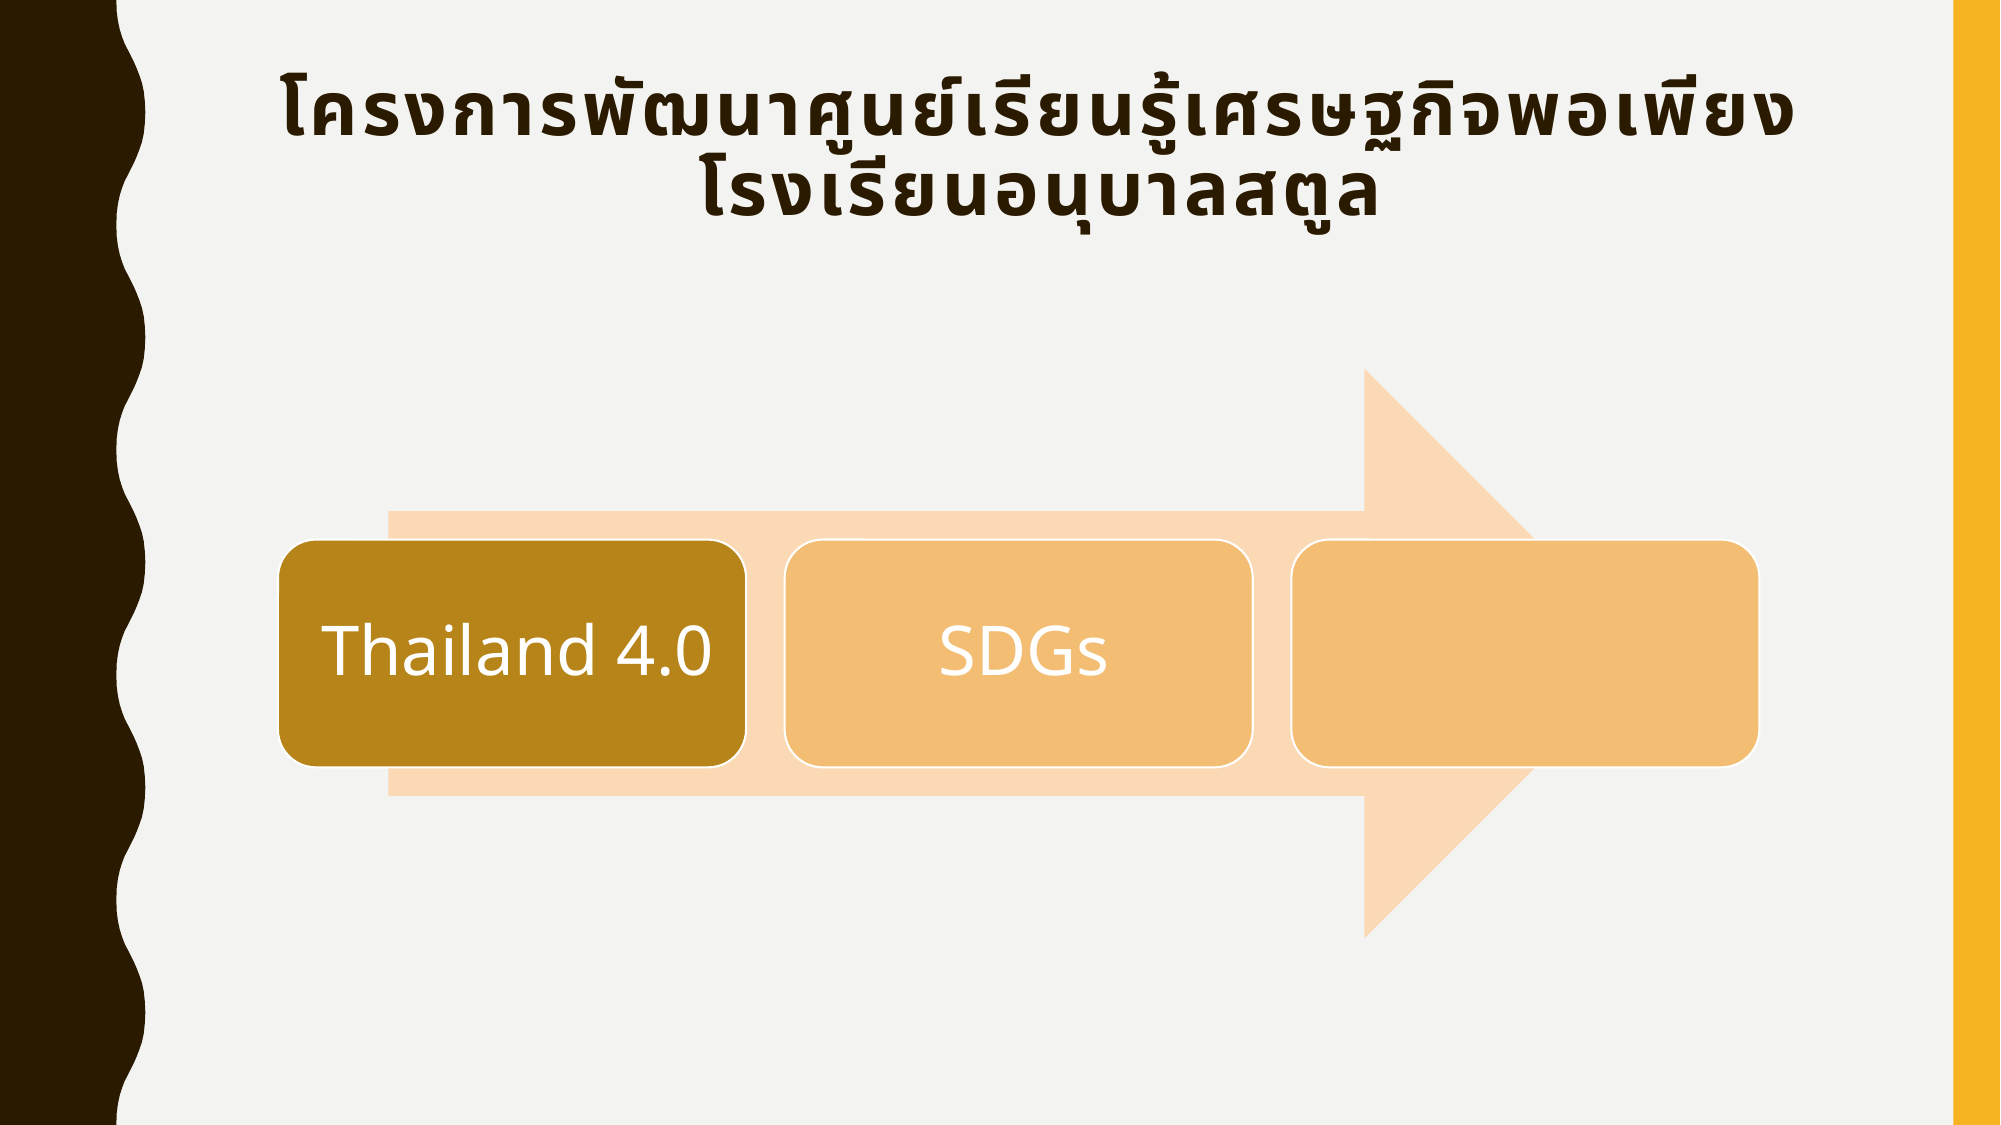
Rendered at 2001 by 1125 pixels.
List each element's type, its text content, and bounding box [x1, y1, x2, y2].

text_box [276, 368, 1761, 939]
title โครงการพัฒนาศูนย์เรียนรู้เศรษฐกิจพอเพียง โรงเรียนอนุบาลสตูล [205, 62, 1875, 308]
